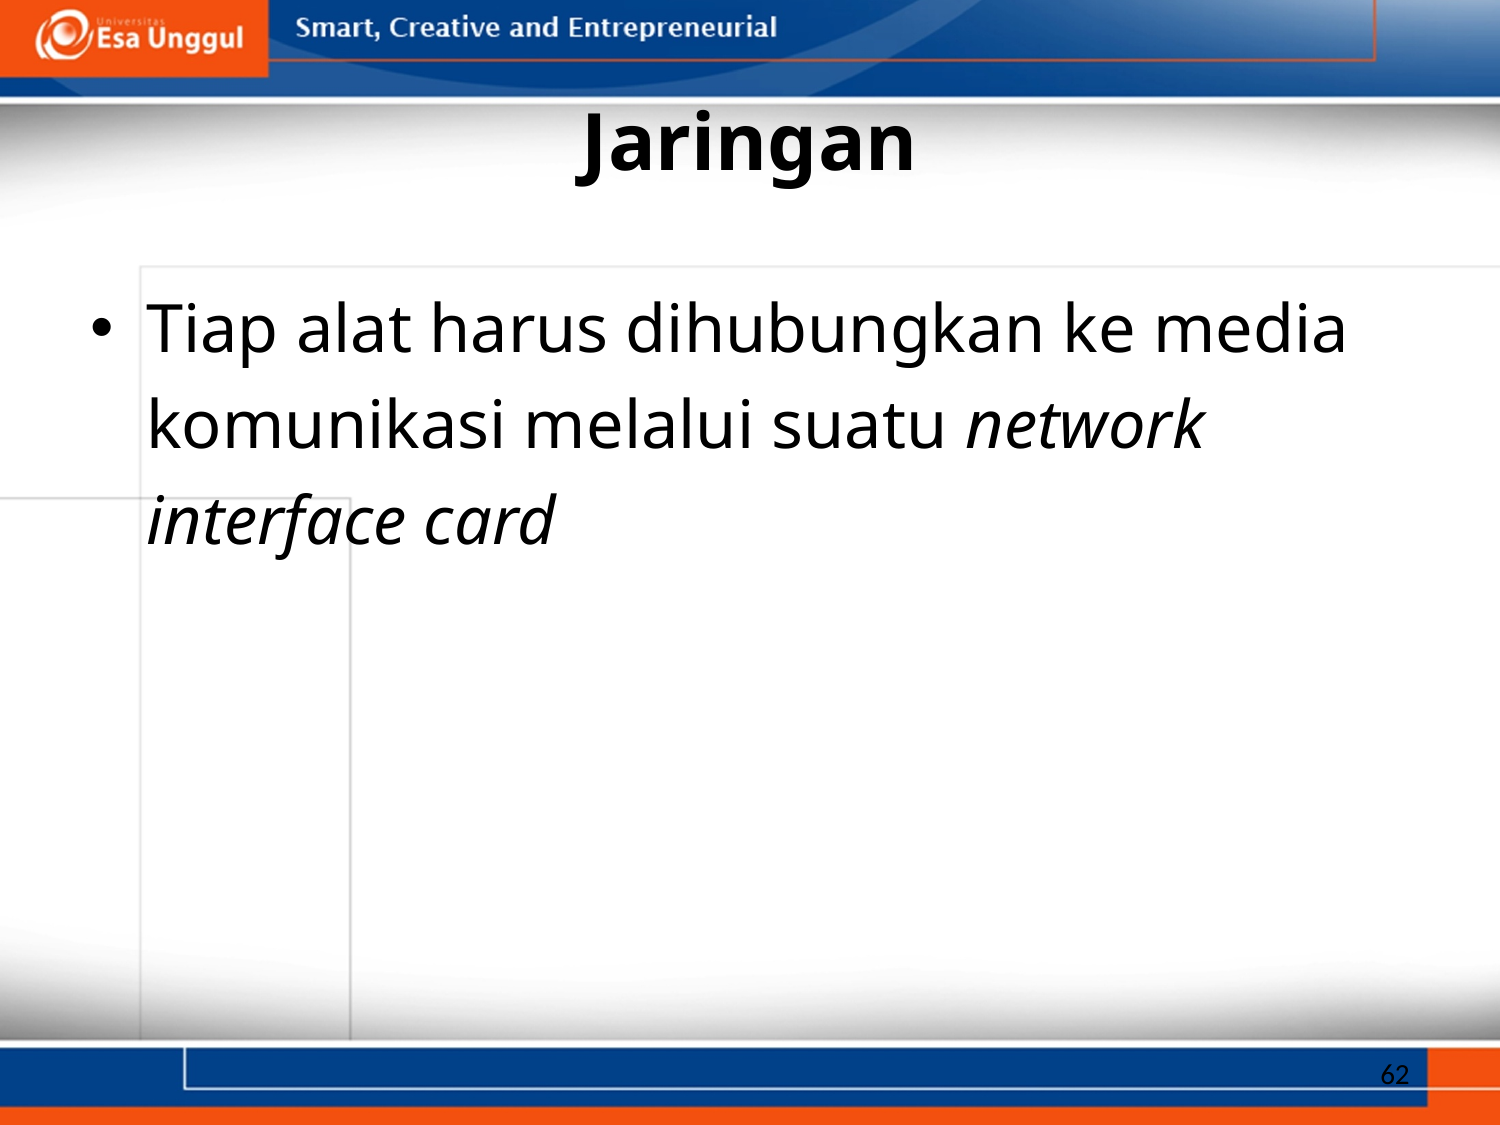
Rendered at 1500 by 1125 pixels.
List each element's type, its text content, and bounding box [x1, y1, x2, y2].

slide_number 62 [1074, 1042, 1425, 1103]
title Jaringan [75, 45, 1425, 233]
list Tiap alat harus dihubungkan ke media komunikasi melalui suatu network interface card [75, 262, 1425, 1005]
picture [0, 0, 1500, 1125]
